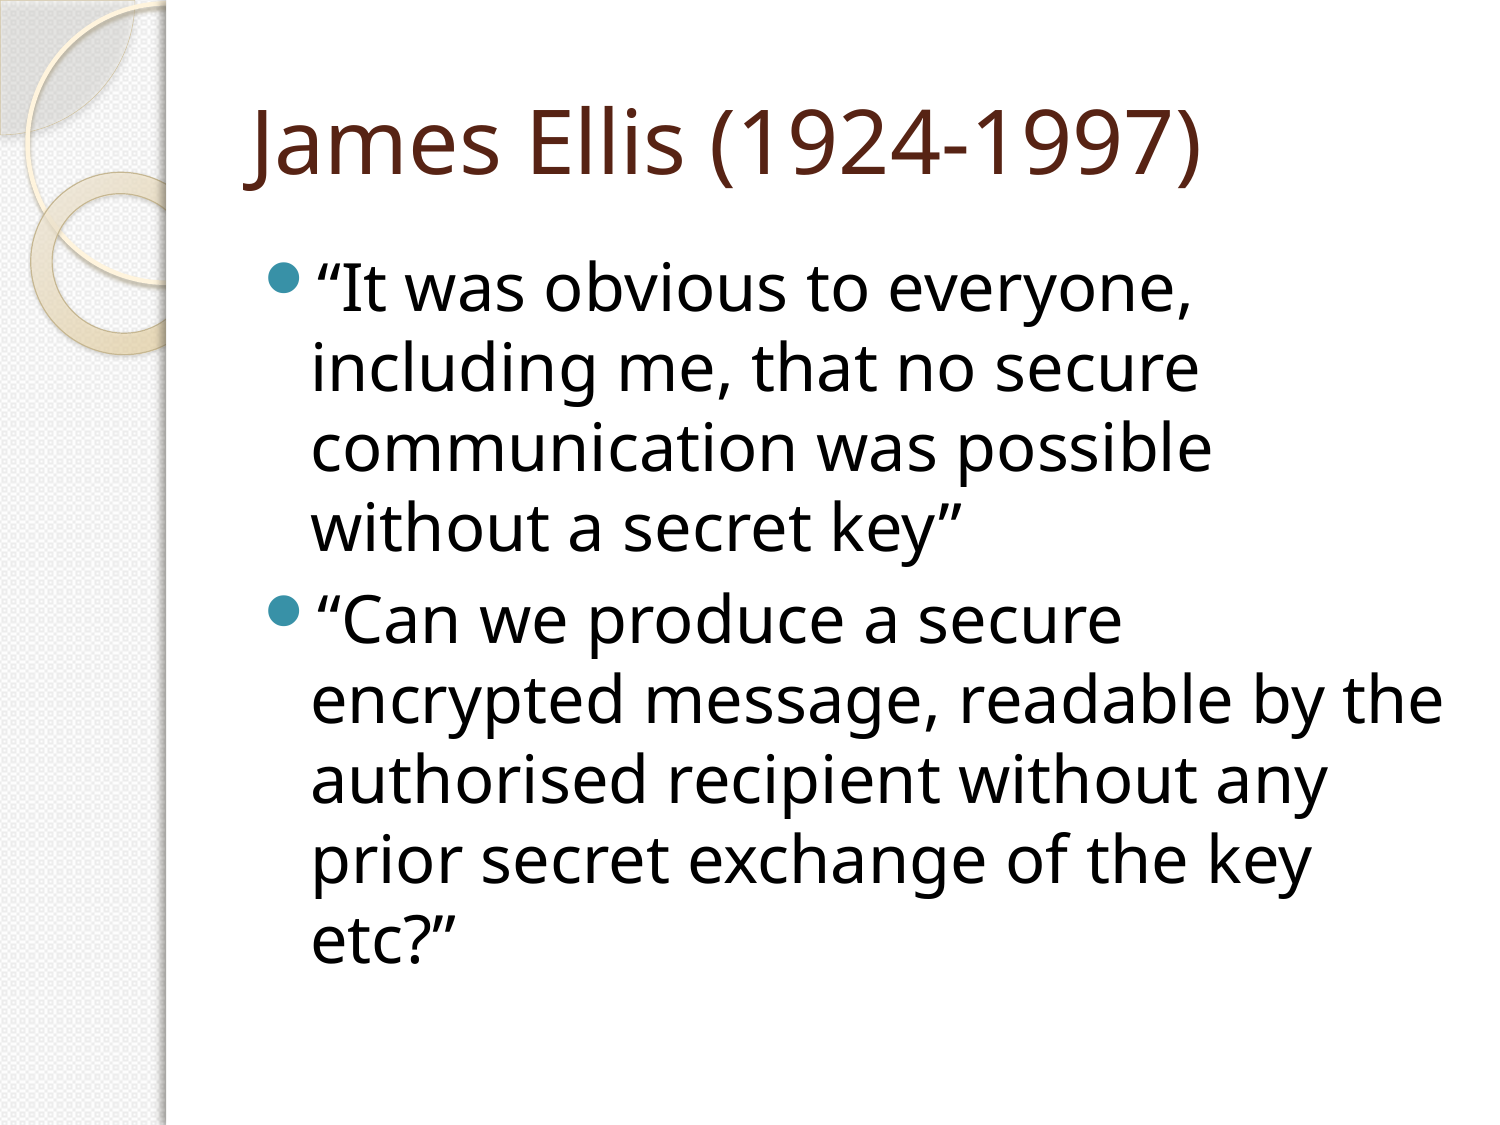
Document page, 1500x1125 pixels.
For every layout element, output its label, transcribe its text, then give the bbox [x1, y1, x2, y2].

list “It was obvious to everyone, including me, that no secure communication was possible without a secret key” “Can we produce a secure encrypted message, readable by the authorised recipient without any prior secret exchange of the key etc?” [235, 237, 1466, 1026]
title James Ellis (1924-1997) [235, 45, 1466, 233]
